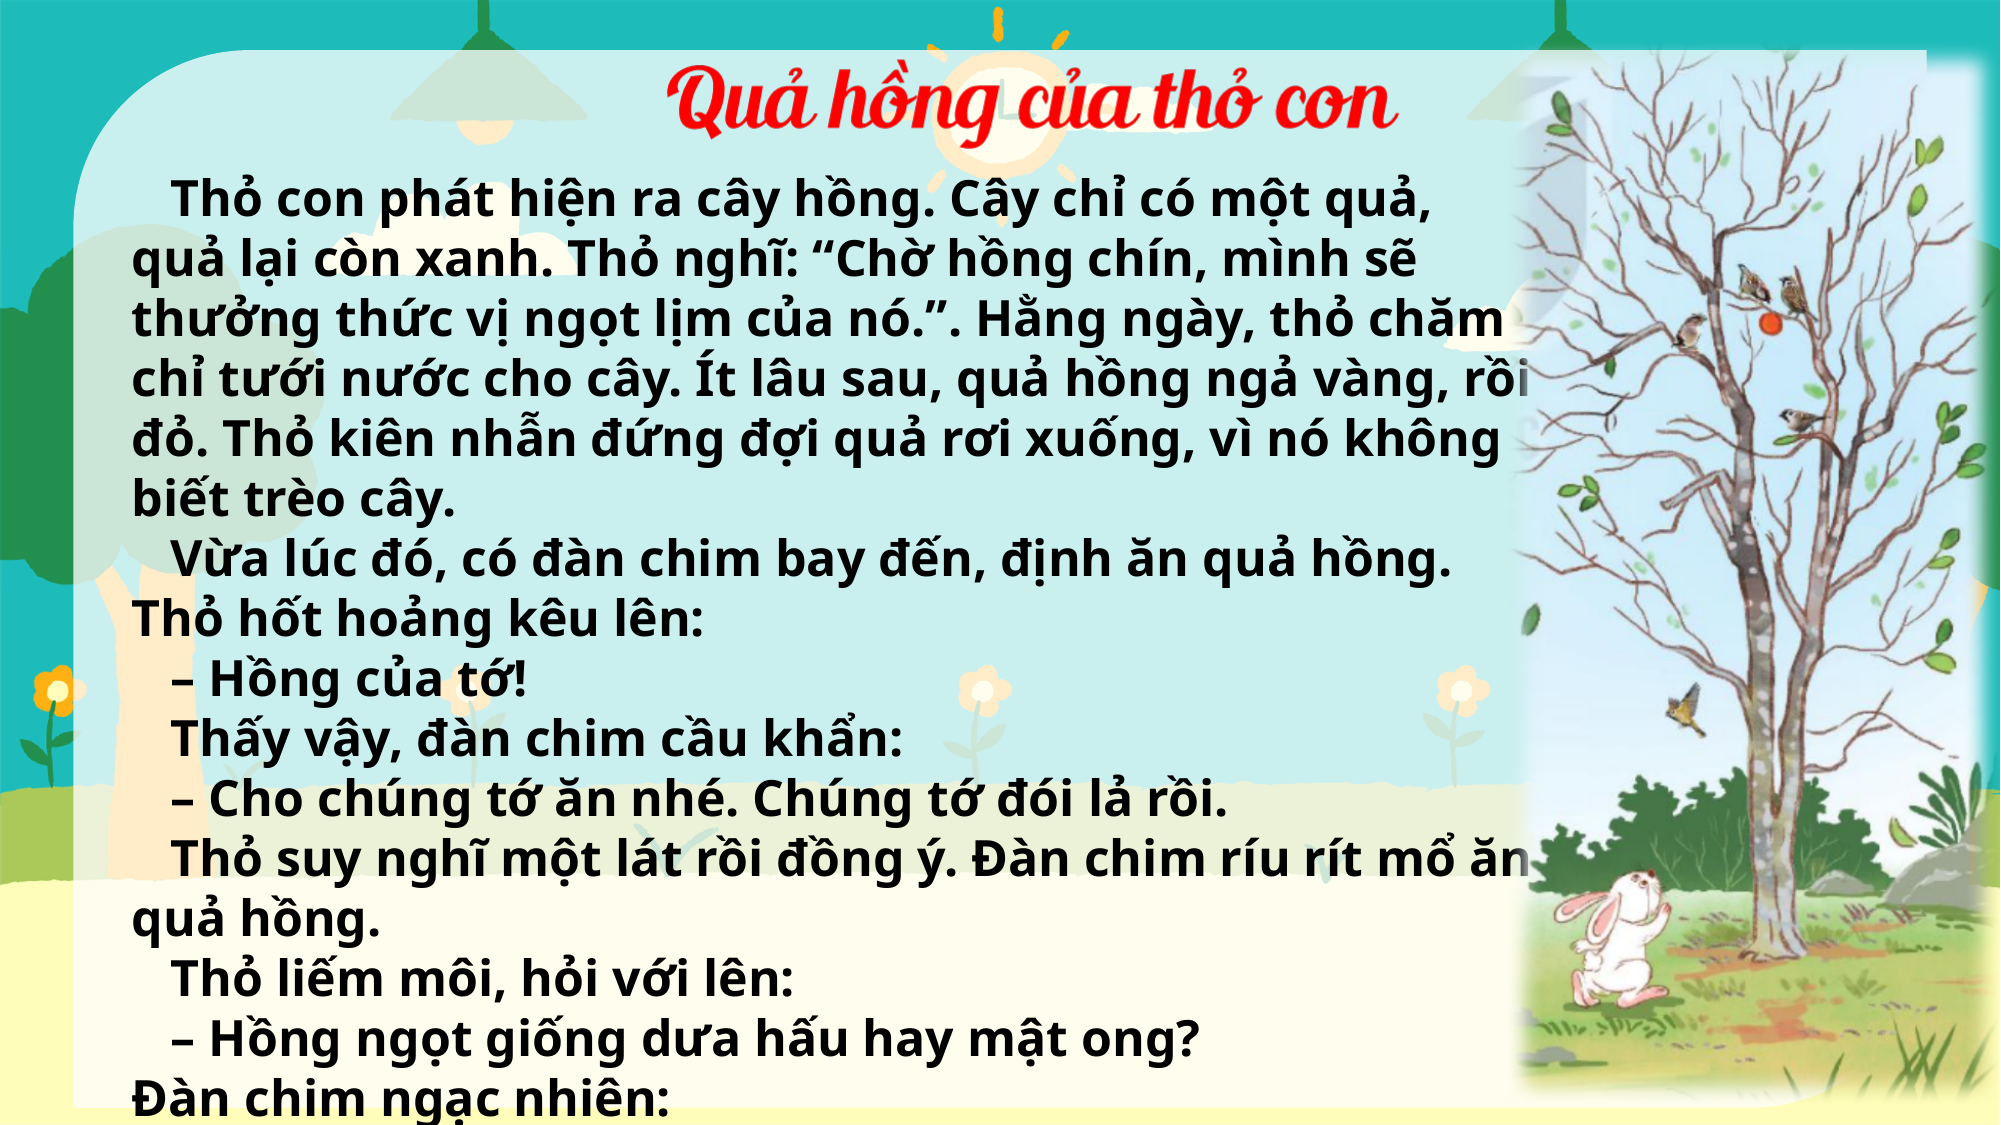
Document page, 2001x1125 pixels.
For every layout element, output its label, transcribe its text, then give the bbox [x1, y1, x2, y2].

text_box [73, 50, 612, 1108]
picture [0, 0, 2000, 1125]
text_box Thỏ con phát hiện ra cây hồng. Cây chỉ có một quả, quả lại còn xanh. Thỏ nghĩ: “Chờ hồng chín, mình sẽ thưởng thức vị ngọt lịm của nó.”. Hằng ngày, thỏ chăm chỉ tưới nước cho cây. Ít lâu sau, quả hồng ngả vàng, rồi đỏ. Thỏ kiên nhẫn đứng đợi quả rơi xuống, vì nó không biết trèo cây. Vừa lúc đó, có đàn chim bay đến, định ăn quả hồng. Thỏ hốt hoảng kêu lên: – Hồng của tớ! Thấy vậy, đàn chim cầu khẩn: – Cho chúng tớ ăn nhé. Chúng tớ đói lả rồi. Thỏ suy nghĩ một lát rồi đồng ý. Đàn chim ríu rít mổ ăn quả hồng. Thỏ liếm môi, hỏi với lên: – Hồng ngọt giống dưa hấu hay mật ong? Đàn chim ngạc nhiên: Cậu chưa ăn hồng bao giờ à? [117, 159, 1554, 1125]
